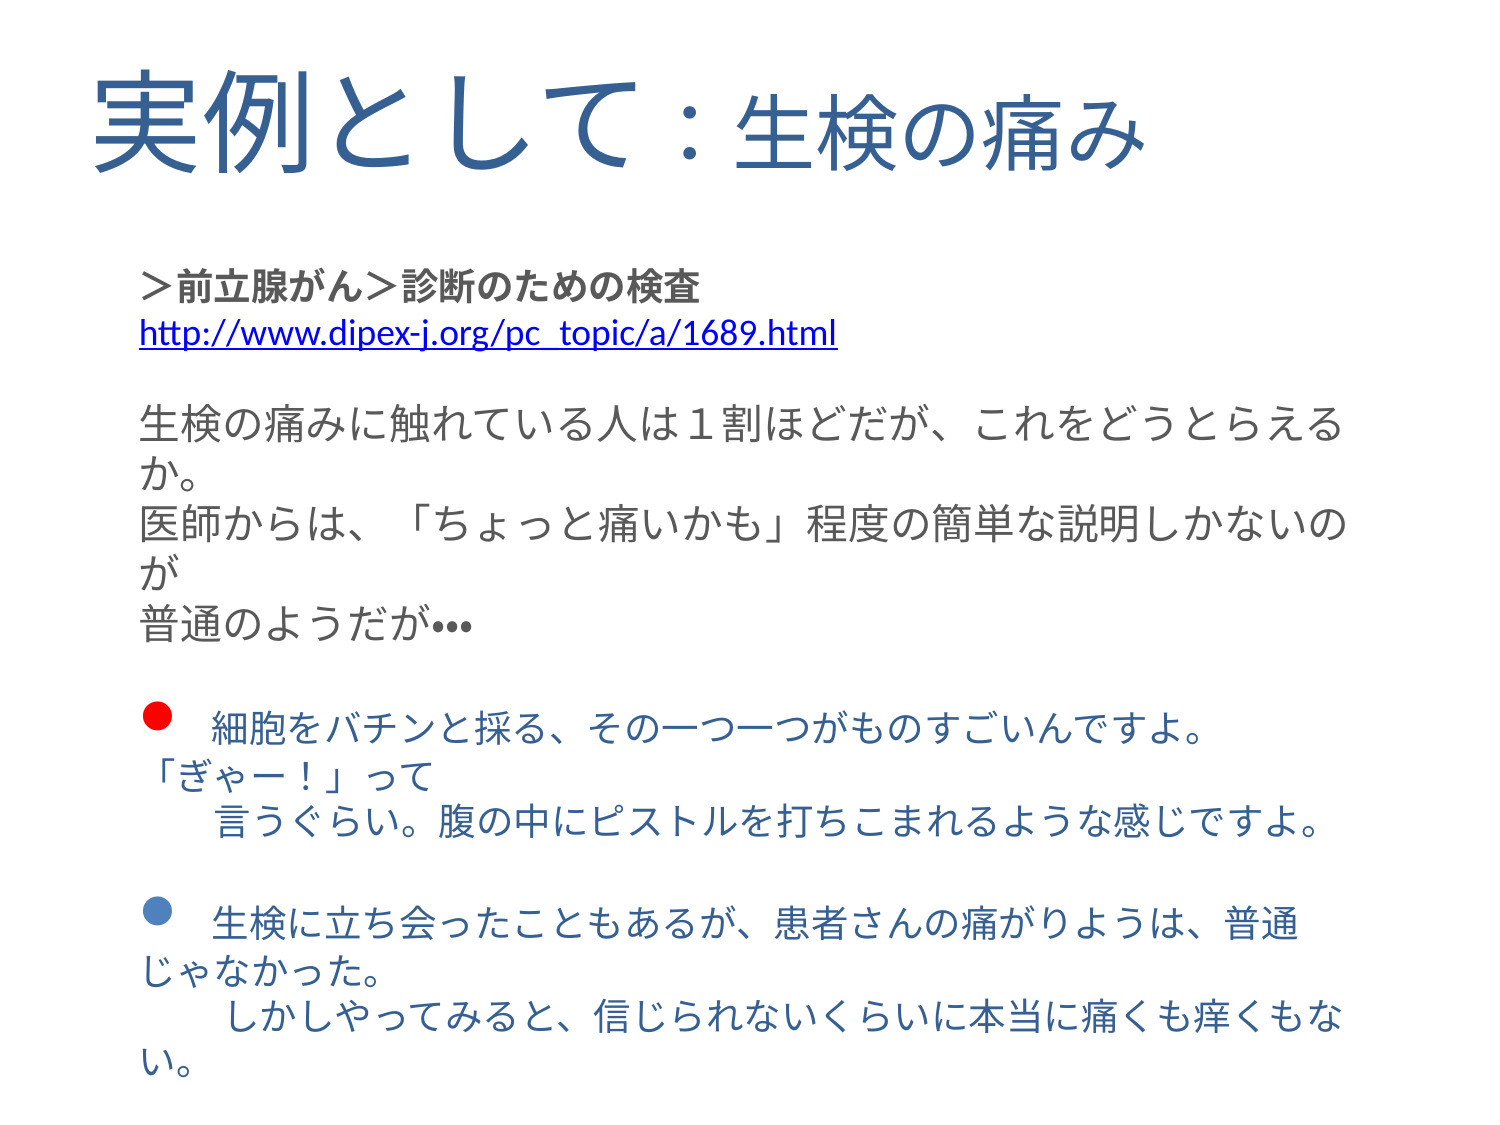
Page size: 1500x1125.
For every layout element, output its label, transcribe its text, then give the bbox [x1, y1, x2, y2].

text_box 実例として：生検の痛み [74, 45, 1425, 185]
text_box ＞前立腺がん＞診断のための検査 http://www.dipex-j.org/pc_topic/a/1689.html 生検の痛みに触れている人は１割ほどだが、これをどうとらえるか。 医師からは、「ちょっと痛いかも」程度の簡単な説明しかないのが 普通のようだが・・・ 細胞をバチンと採る、その一つ一つがものすごいんですよ。 「ぎゃー！」って 言うぐらい。腹の中にピストルを打ちこまれるような感じですよ。 生検に立ち会ったこともあるが、患者さんの痛がりようは、普通じゃなかった。 しかしやってみると、信じられないくらいに本当に痛くも痒くもない。 生検そのものよりも、その晩の痛みが大変だった。１週間後もおしっこに血 が出るし、あの痛み、あれはもうとてもじゃねえが･･･。 [123, 255, 1376, 1125]
